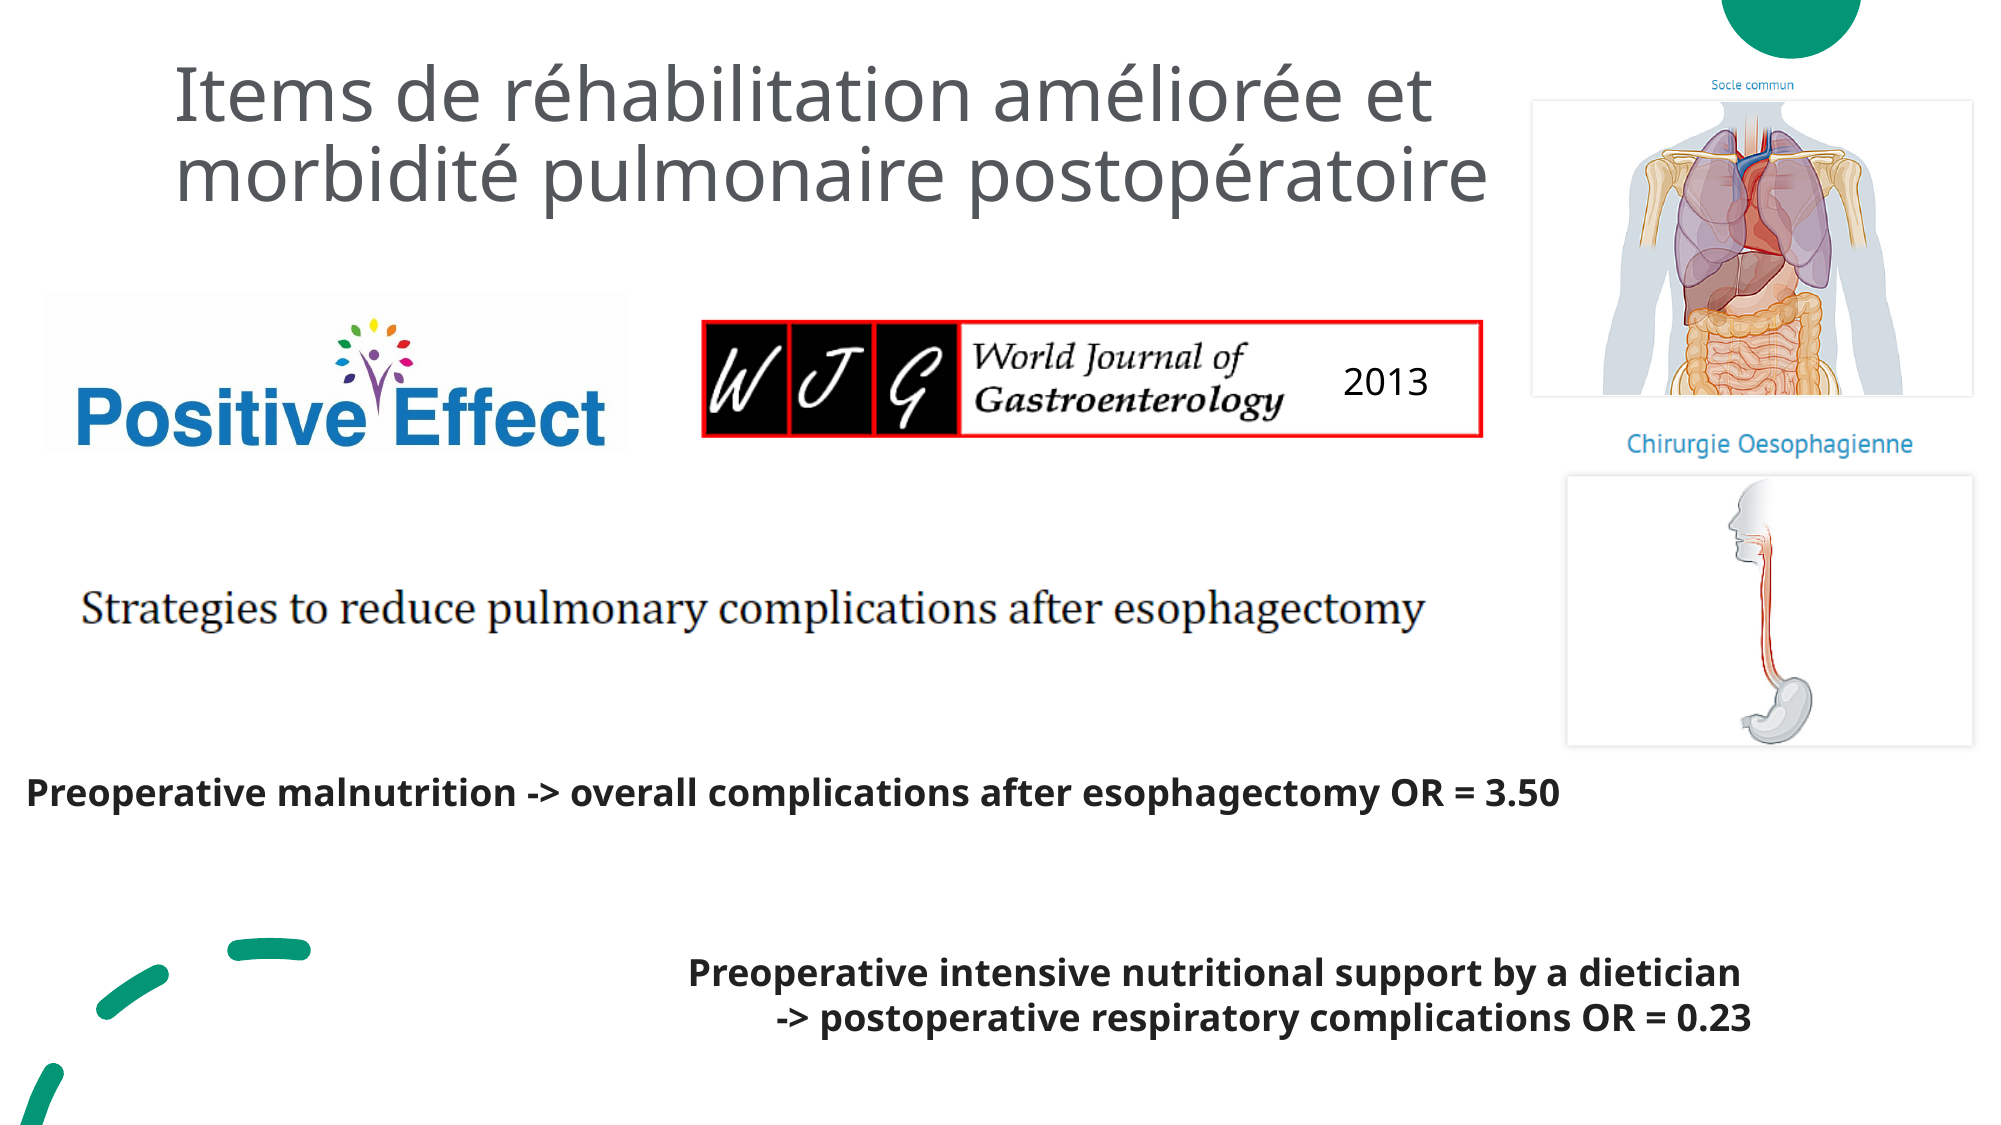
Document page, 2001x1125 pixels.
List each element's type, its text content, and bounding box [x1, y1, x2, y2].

picture [693, 310, 1492, 448]
picture [64, 576, 1466, 661]
picture [44, 292, 628, 453]
title Items de réhabilitation améliorée et morbidité pulmonaire postopératoire [159, 28, 1555, 246]
text_box Preoperative malnutrition -> overall complications after esophagectomy OR = 3.50 Preoperative intensive nutritional support by a dietician -> postoperative respiratory complications OR = 0.23 [10, 761, 1768, 1047]
picture [1518, 72, 2000, 409]
picture [1557, 420, 1990, 762]
